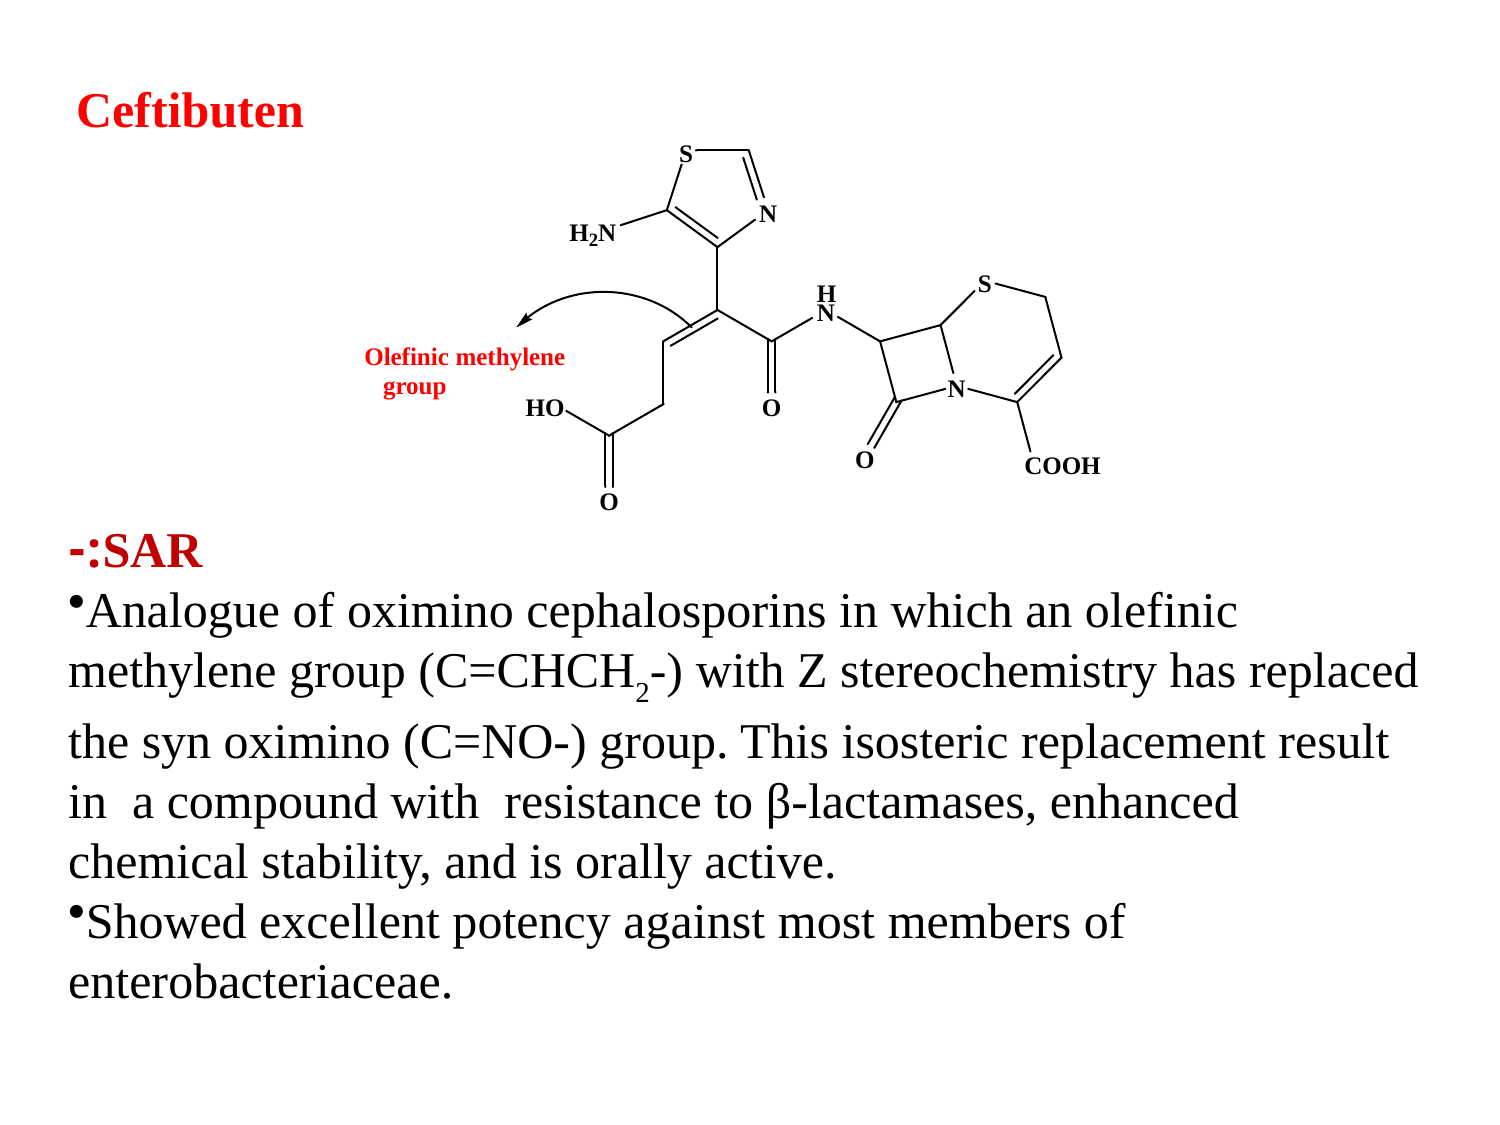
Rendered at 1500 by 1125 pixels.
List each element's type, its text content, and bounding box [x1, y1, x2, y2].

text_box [359, 136, 1105, 513]
text_box SAR:- Analogue of oximino cephalosporins in which an olefinic methylene group (C=CHCH2-) with Z stereochemistry has replaced the syn oximino (C=NO-) group. This isosteric replacement result in a compound with resistance to β-lactamases, enhanced chemical stability, and is orally active. Showed excellent potency against most members of enterobacteriaceae. [53, 509, 1447, 1076]
text_box Ceftibuten [61, 69, 320, 205]
